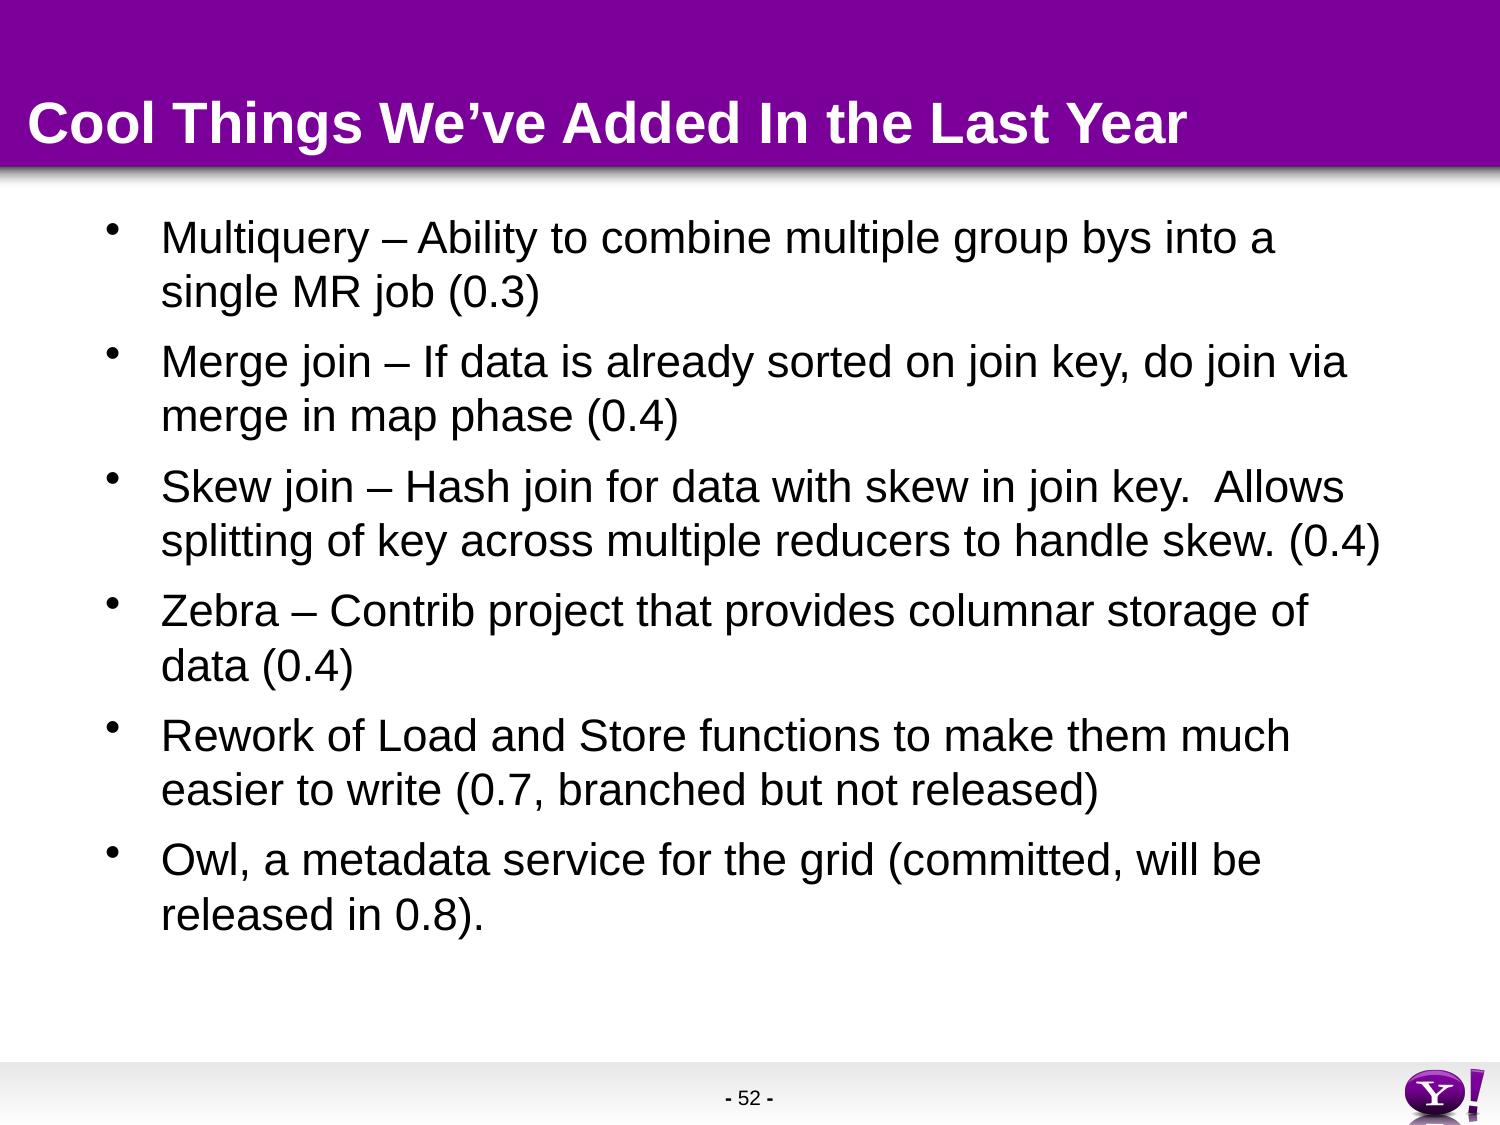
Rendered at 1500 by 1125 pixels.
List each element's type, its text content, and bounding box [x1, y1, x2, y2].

list Multiquery – Ability to combine multiple group bys into a single MR job (0.3) Merge join – If data is already sorted on join key, do join via merge in map phase (0.4) Skew join – Hash join for data with skew in join key. Allows splitting of key across multiple reducers to handle skew. (0.4) Zebra – Contrib project that provides columnar storage of data (0.4) Rework of Load and Store functions to make them much easier to write (0.7, branched but not released) Owl, a metadata service for the grid (committed, will be released in 0.8). [89, 199, 1413, 999]
picture [1399, 1066, 1488, 1125]
title Cool Things We’ve Added In the Last Year [12, 13, 1476, 163]
